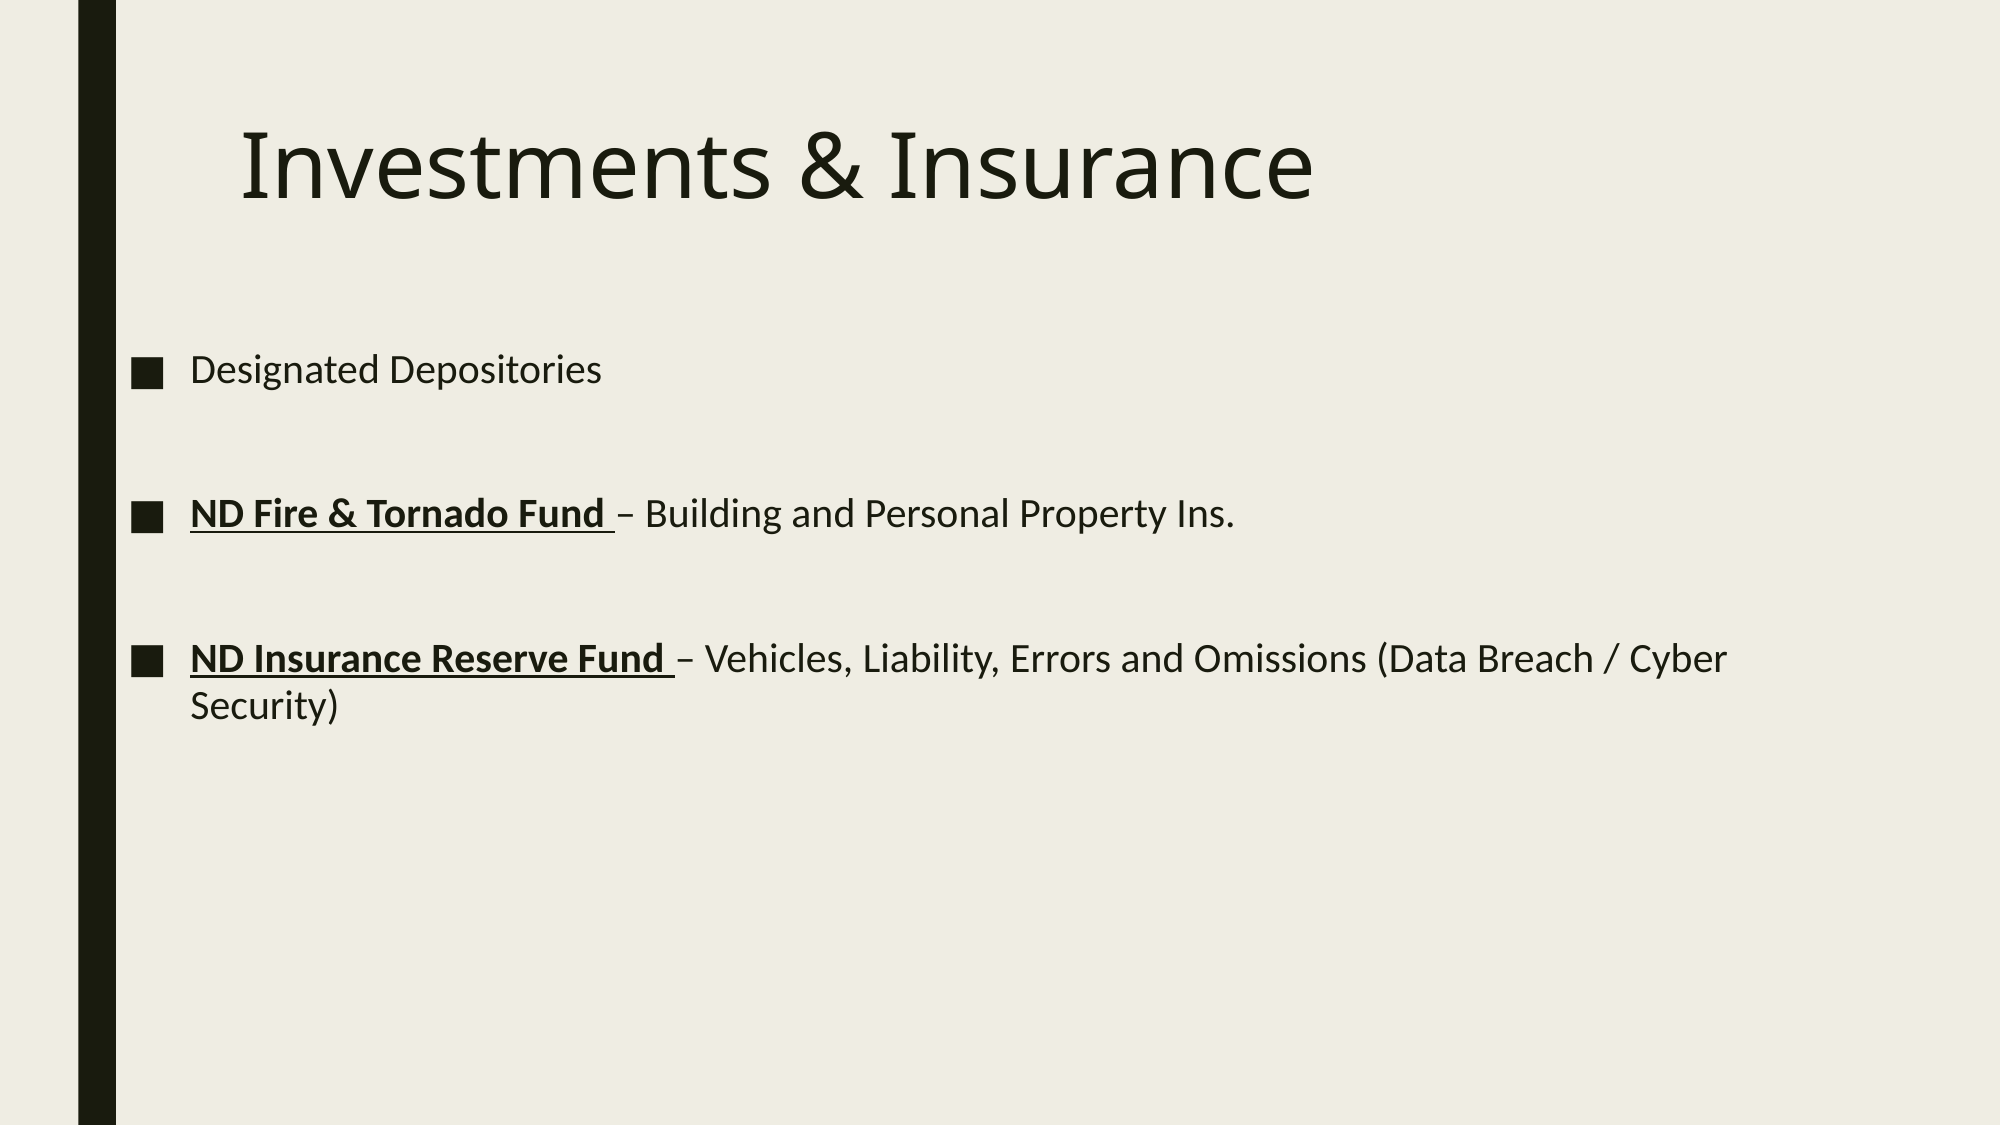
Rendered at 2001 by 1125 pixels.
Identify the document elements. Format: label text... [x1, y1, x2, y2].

list Designated Depositories ND Fire & Tornado Fund – Building and Personal Property Ins. ND Insurance Reserve Fund – Vehicles, Liability, Errors and Omissions (Data Breach / Cyber Security) [112, 338, 1818, 882]
title Investments & Insurance [225, 112, 1800, 338]
